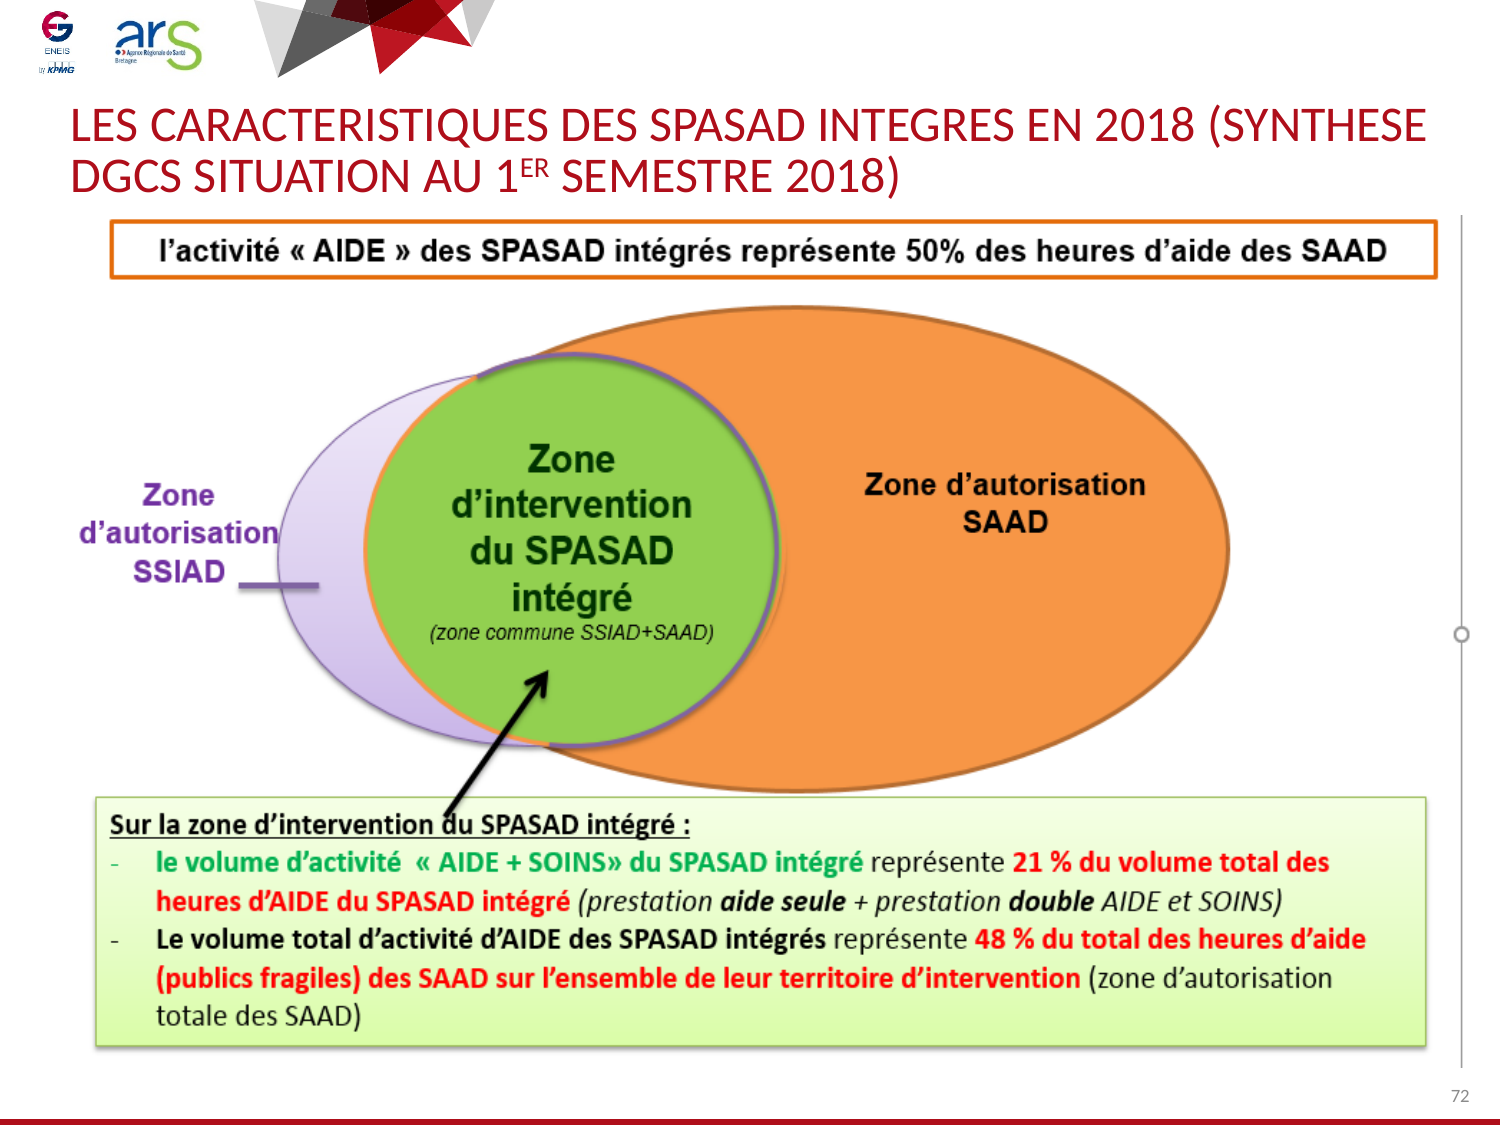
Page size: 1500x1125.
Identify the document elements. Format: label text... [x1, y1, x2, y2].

picture [0, 0, 208, 84]
slide_number 72 [1432, 1083, 1470, 1107]
title LES CARACTERISTIQUES DES SPASAD INTEGRES EN 2018 (SYNTHESE DGCS situation au 1er semestre 2018) [70, 100, 1430, 177]
picture [0, 194, 1474, 1125]
text_box [38, 177, 1478, 1052]
